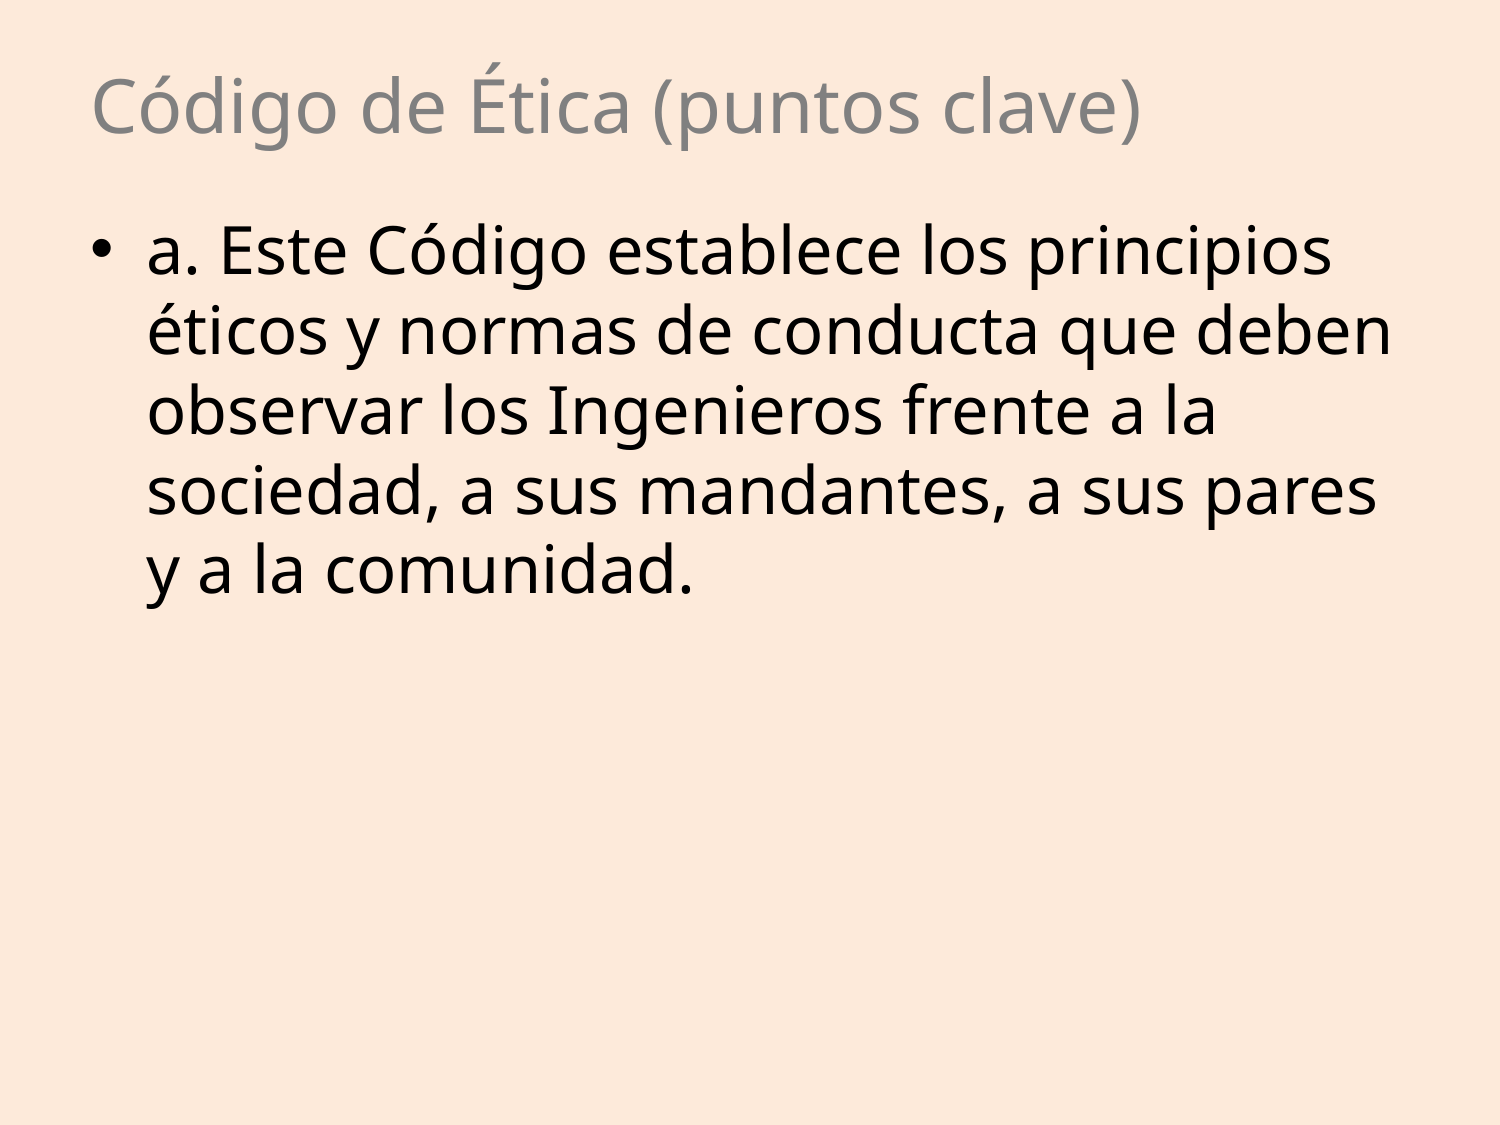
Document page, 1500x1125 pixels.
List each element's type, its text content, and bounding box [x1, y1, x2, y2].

title Código de Ética (puntos clave) [75, 45, 1425, 163]
list a. Este Código establece los principios éticos y normas de conducta que deben observar los Ingenieros frente a la sociedad, a sus mandantes, a sus pares y a la comunidad. [75, 200, 1425, 1005]
